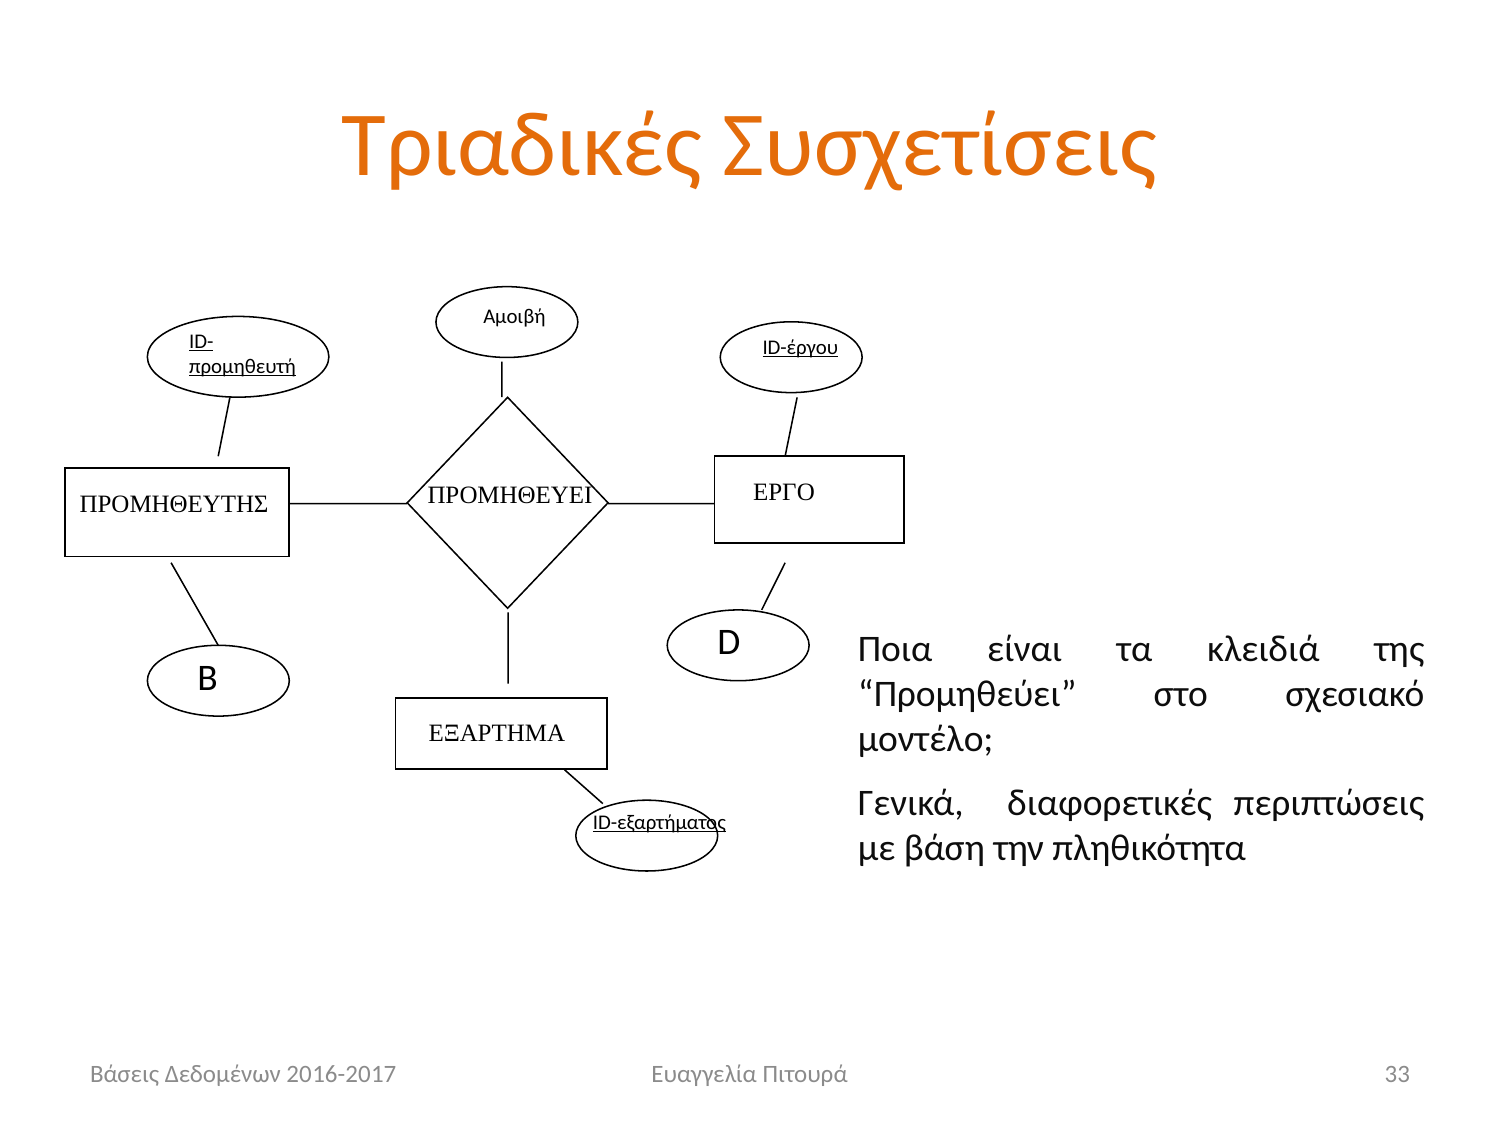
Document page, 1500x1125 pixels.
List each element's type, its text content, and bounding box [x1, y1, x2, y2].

text_box [435, 286, 578, 358]
text_box ΠΡΟΜΗΘΕΥΕΙ [412, 471, 626, 516]
text_box Αμοιβή [468, 295, 563, 336]
slide_number 33 [1074, 1042, 1425, 1103]
text_box Ποια είναι τα κλειδιά της “Προμηθεύει” στο σχεσιακό μοντέλo; Γενικά, διαφορετικές περιπτώσεις με βάση την πληθικότητα [843, 616, 1440, 876]
footer Ευαγγελία Πιτουρά [512, 1042, 988, 1103]
text_box [64, 525, 290, 557]
text_box ID-εξαρτήματος [578, 801, 741, 842]
slide_number Βάσεις Δεδομένων 2016-2017 [75, 1042, 425, 1103]
title Τριαδικές Συσχετίσεις [75, 45, 1425, 233]
text_box [407, 497, 412, 508]
text_box ΕΞΑΡΤΗΜΑ [413, 709, 627, 754]
text_box [200, 316, 276, 320]
text_box [147, 650, 290, 717]
text_box ΕΡΓΟ [738, 467, 916, 513]
text_box ID-προμηθευτή [174, 320, 331, 386]
text_box [419, 516, 596, 609]
text_box ΠΡΟΜΗΘΕΥΤΗΣ [64, 479, 301, 525]
text_box [714, 456, 904, 543]
text_box [667, 614, 789, 681]
text_box [147, 328, 174, 386]
text_box ID-έργου [747, 326, 854, 366]
text_box [575, 827, 717, 872]
text_box [395, 697, 608, 769]
text_box [437, 397, 578, 471]
text_box [757, 321, 825, 326]
text_box [64, 467, 290, 479]
text_box D [702, 609, 809, 670]
text_box [720, 329, 863, 393]
text_box B [182, 645, 266, 705]
text_box [175, 386, 301, 398]
